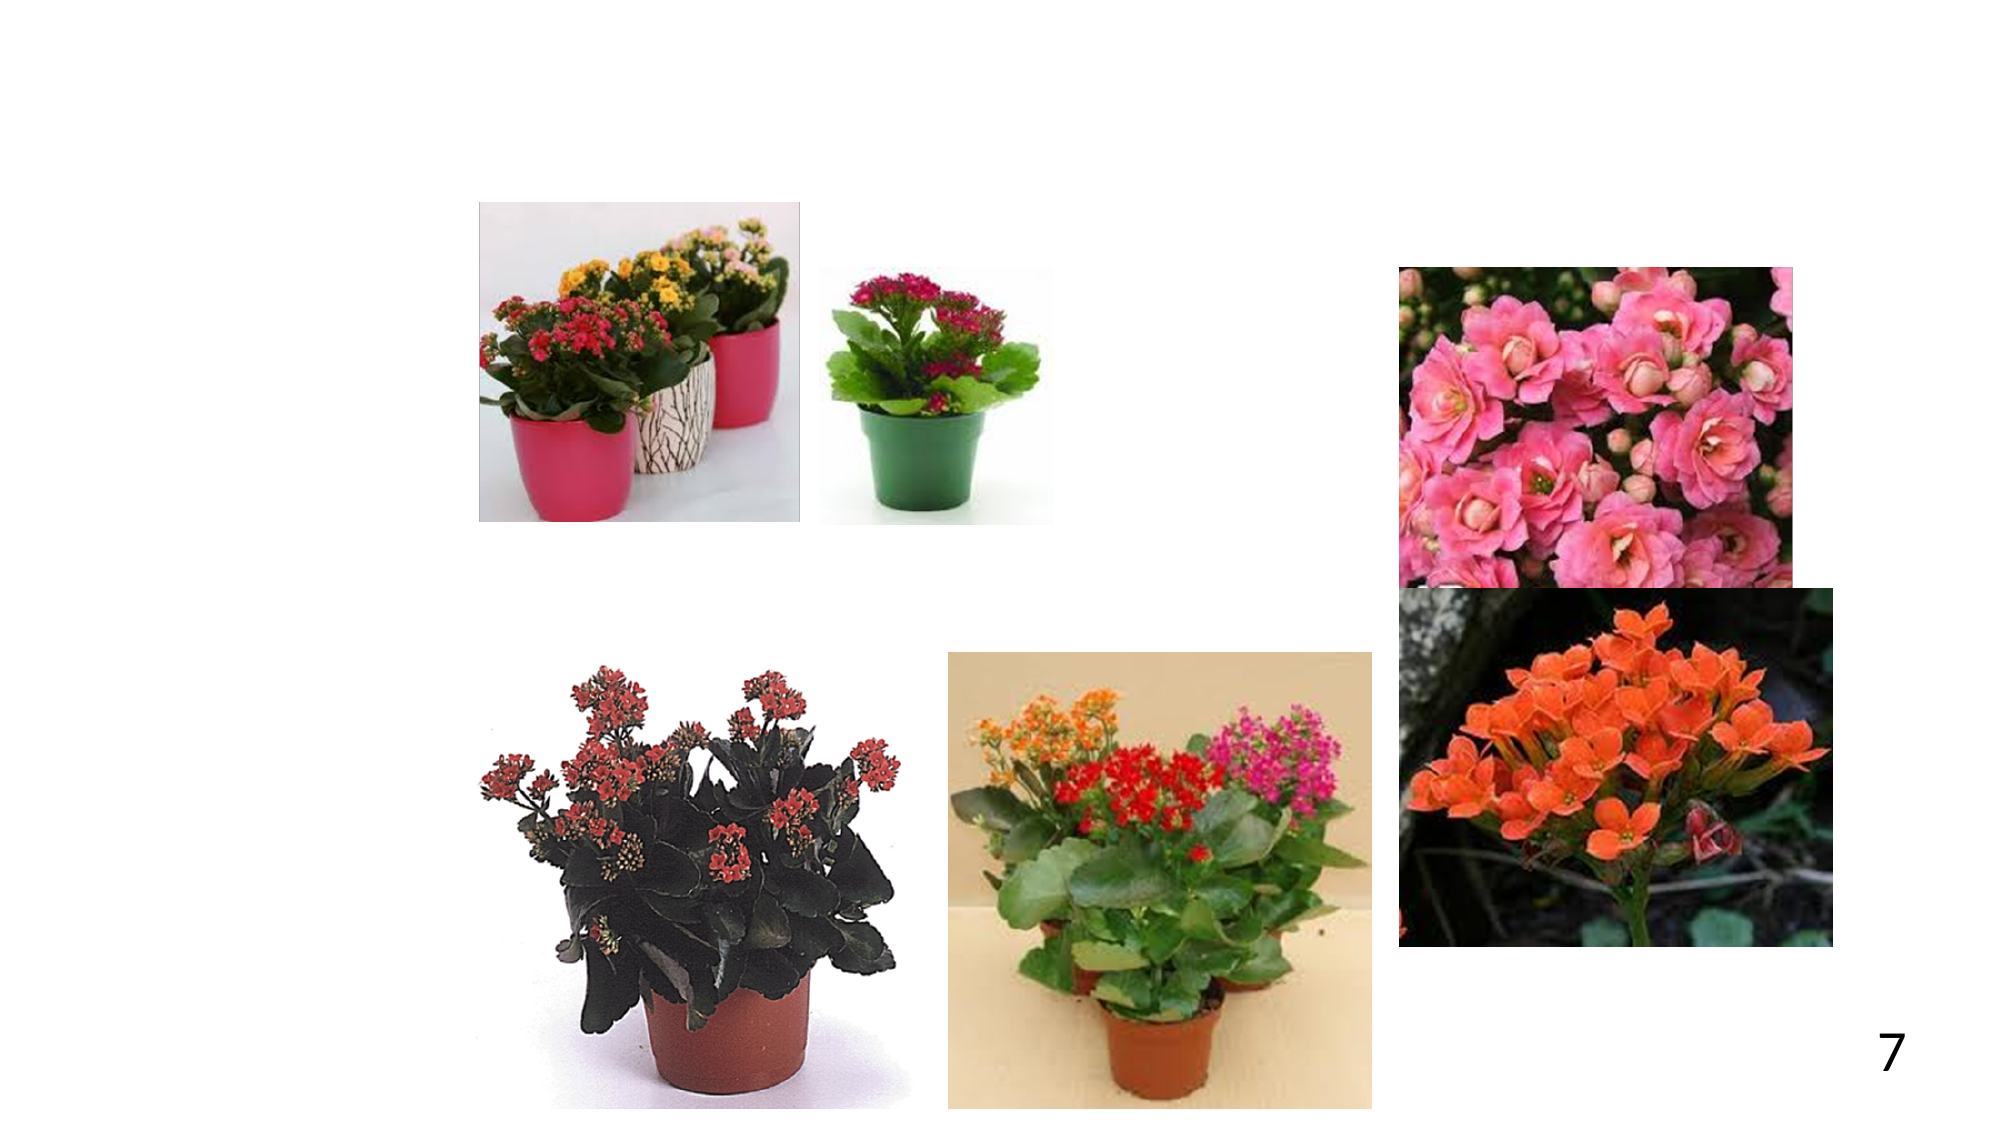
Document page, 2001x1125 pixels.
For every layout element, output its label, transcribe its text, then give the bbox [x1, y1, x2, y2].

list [469, 202, 1833, 1110]
text_box 7 [1862, 1013, 1949, 1112]
